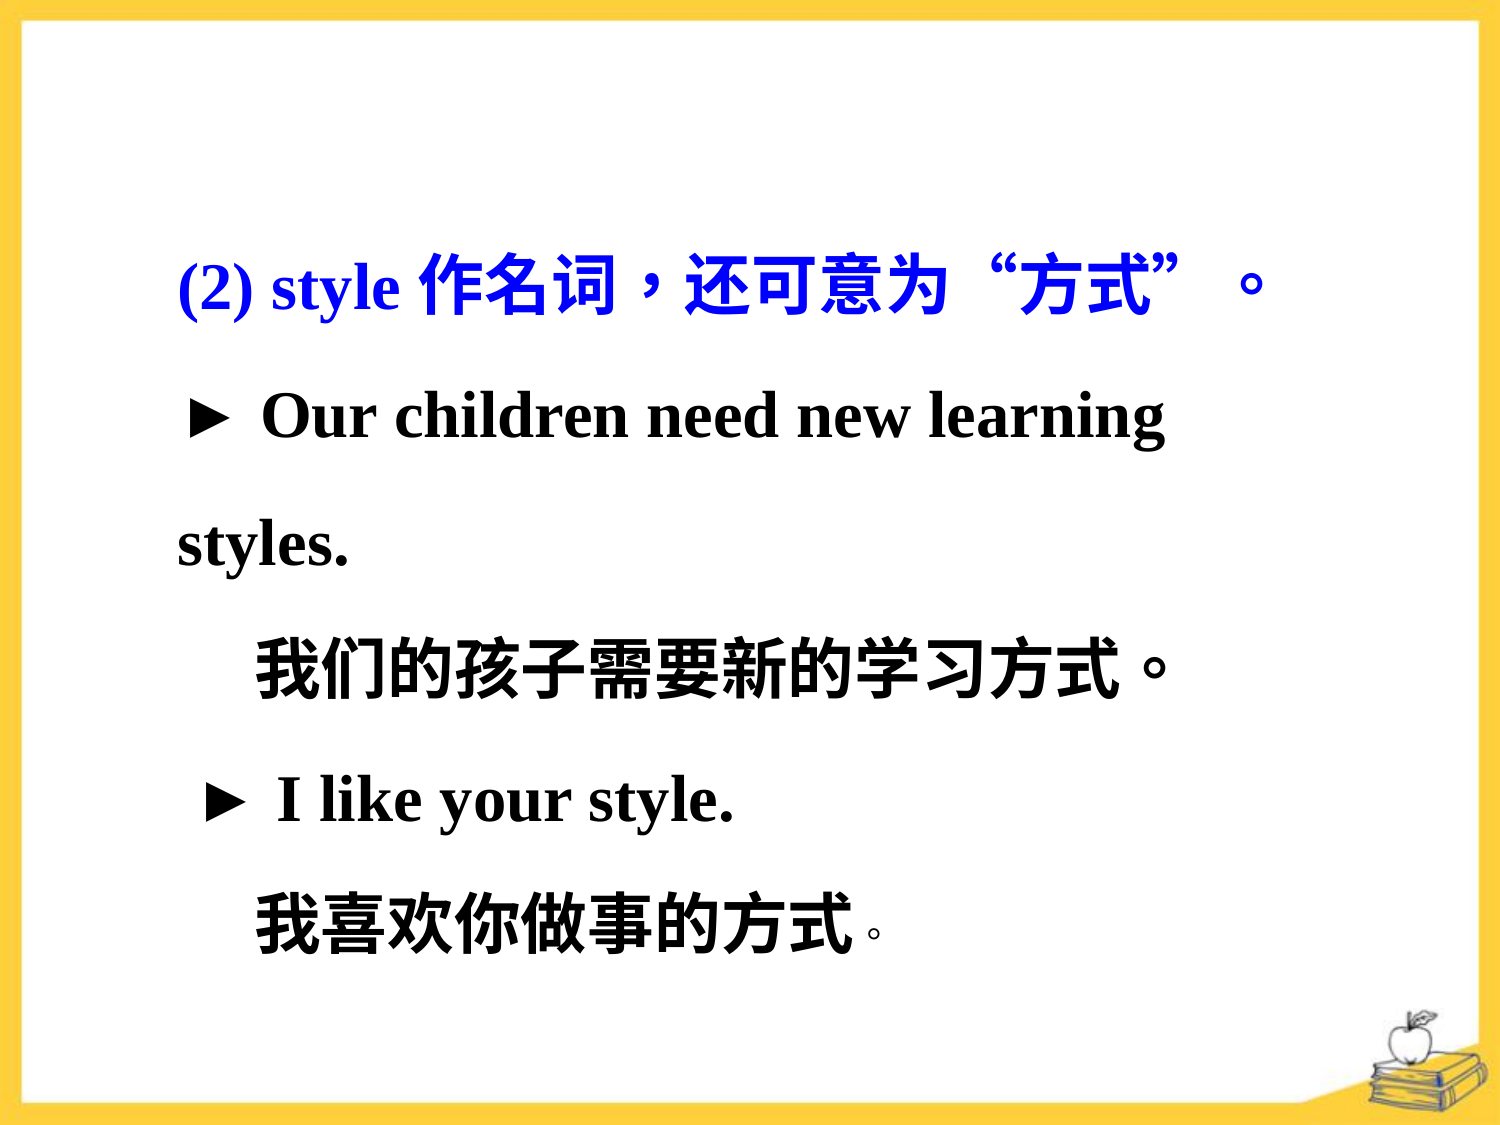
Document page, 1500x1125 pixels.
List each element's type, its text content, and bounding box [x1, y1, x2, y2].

picture [0, 0, 1500, 1125]
text_box (2) style作名词，还可意为“方式”。 ► Our children need new learning styles. 我们的孩子需要新的学习方式。 ► I like your style. 我喜欢你做事的方式。 [162, 187, 1363, 970]
